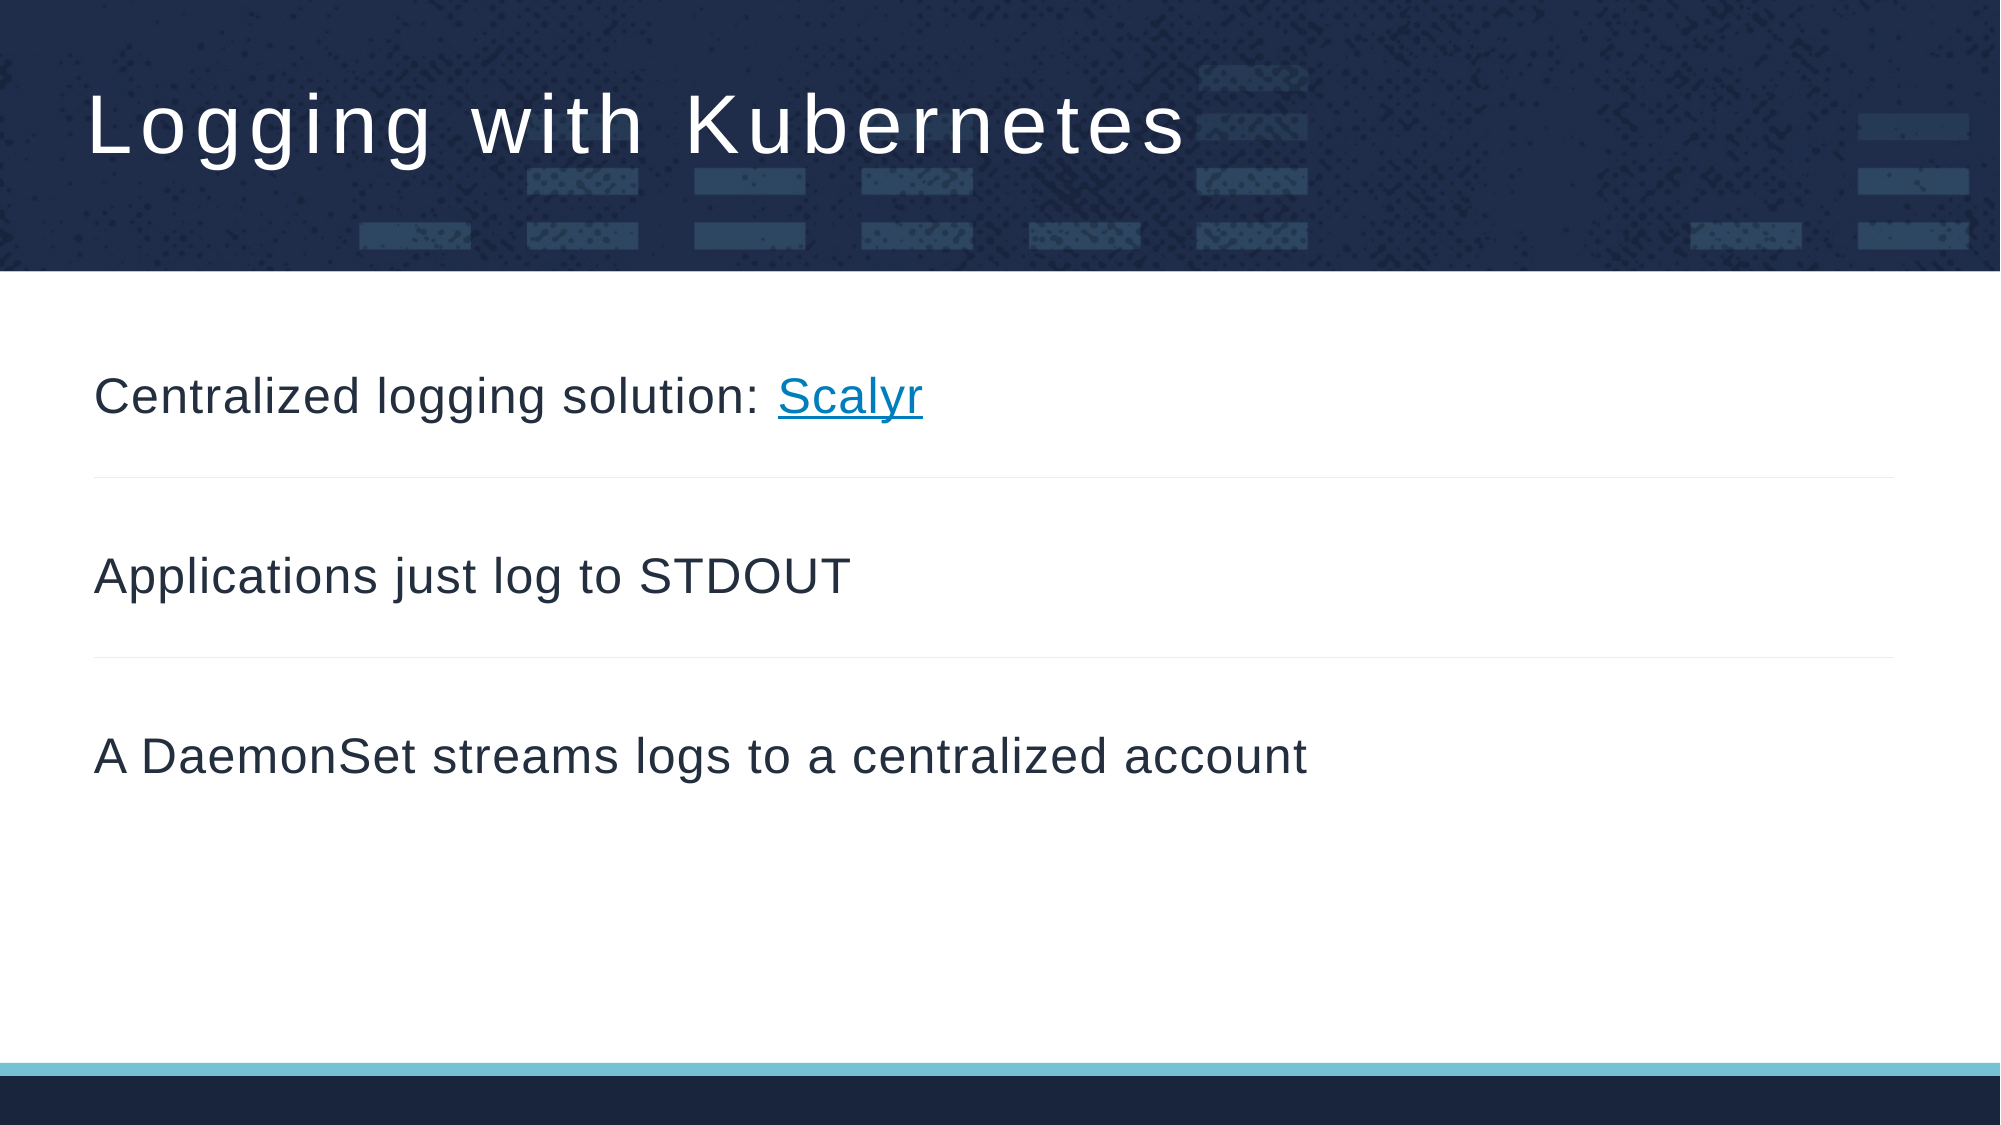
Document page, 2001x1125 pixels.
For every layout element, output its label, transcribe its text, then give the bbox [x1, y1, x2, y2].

text_box Applications just log to STDOUT [93, 533, 1942, 614]
title Logging with Kubernetes [56, 57, 1944, 197]
picture [0, 0, 2000, 271]
text_box Centralized logging solution: Scalyr [93, 353, 1942, 434]
text_box A DaemonSet streams logs to a centralized account [93, 713, 1942, 794]
